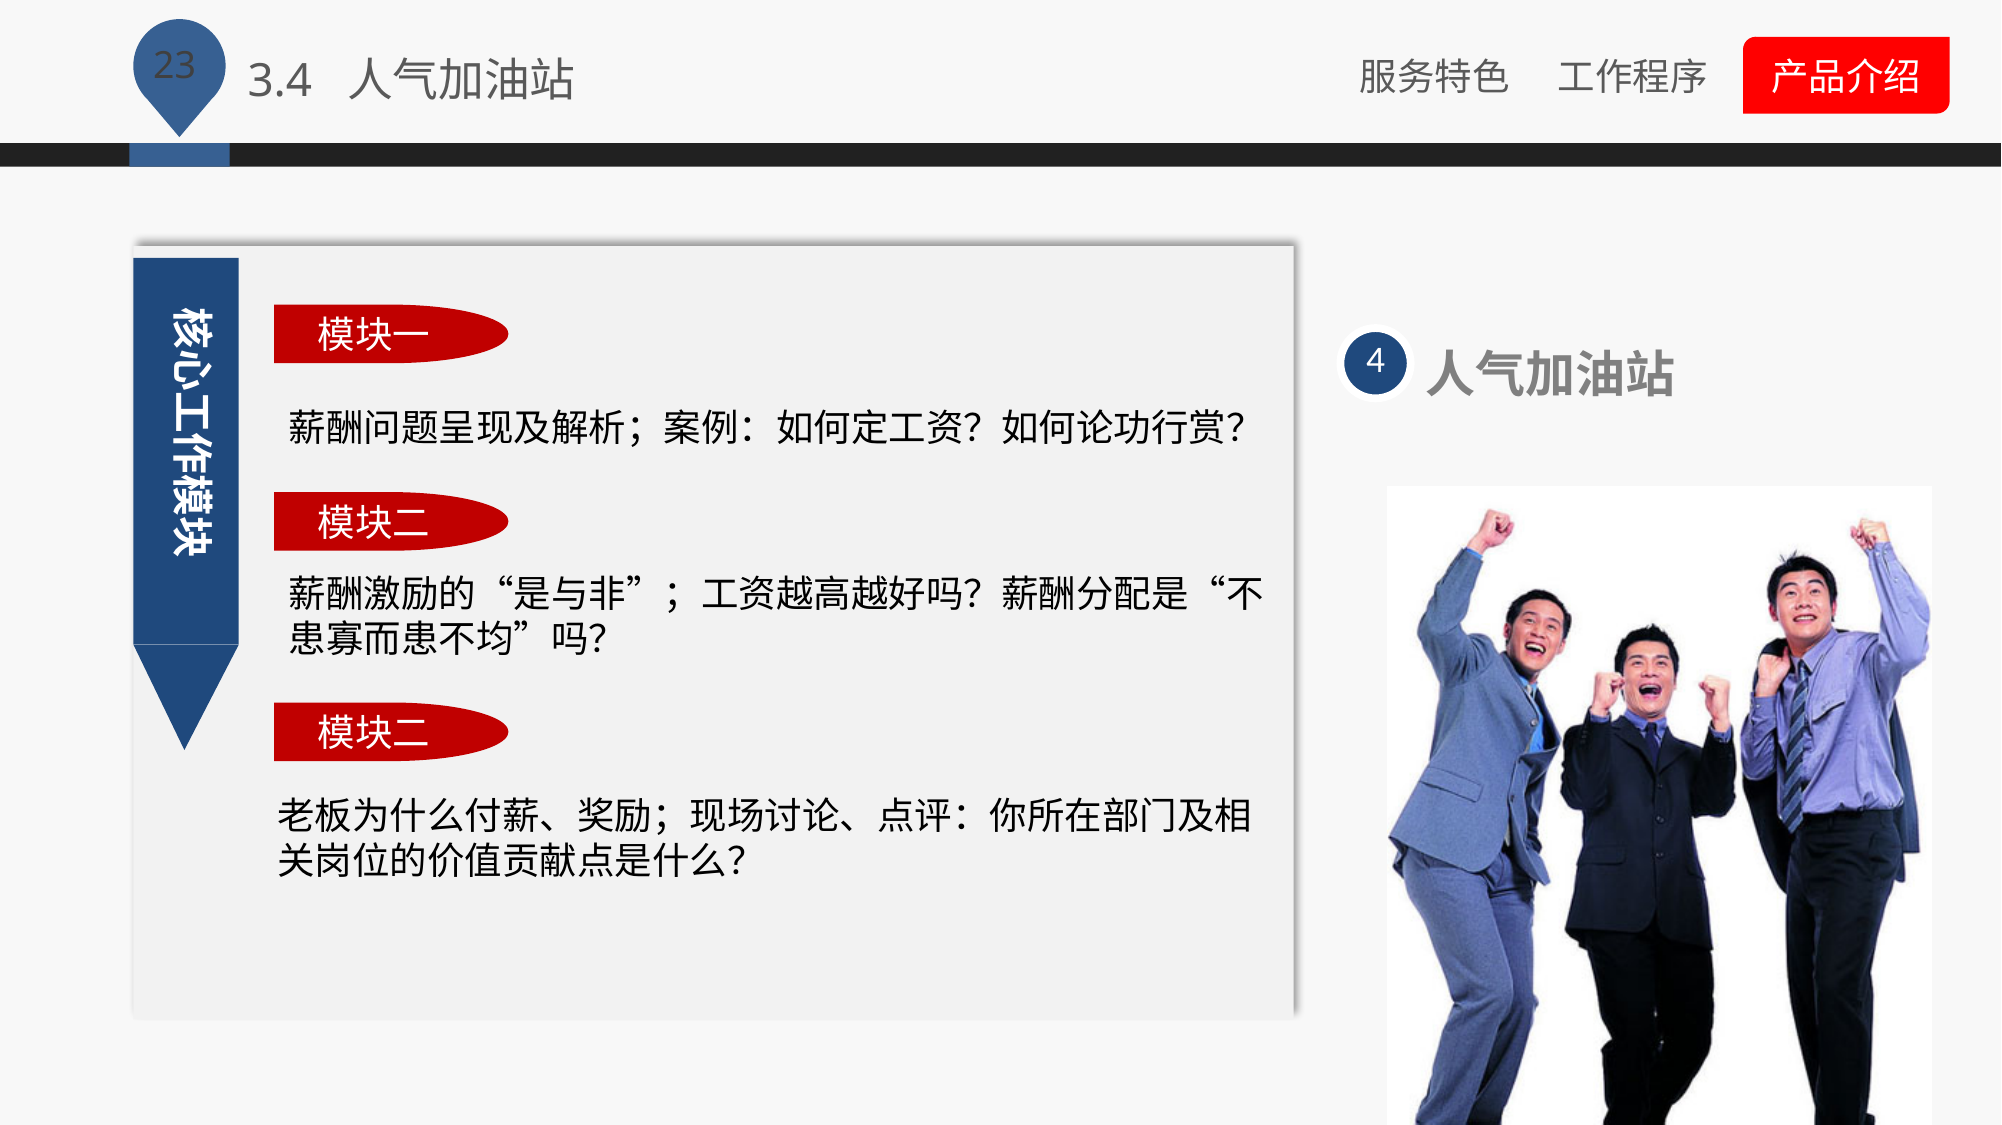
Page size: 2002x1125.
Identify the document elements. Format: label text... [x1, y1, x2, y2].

text_box 3.4 人气加油站 [232, 42, 1107, 113]
text_box 模块二 [271, 490, 511, 553]
text_box [131, 256, 241, 643]
text_box [131, 244, 1296, 1022]
text_box 核心工作模块 [146, 292, 227, 610]
text_box 薪酬问题呈现及解析；案例：如何定工资？如何论功行赏？ [274, 396, 1282, 457]
text_box 4 [1340, 328, 1411, 388]
picture [1386, 486, 1932, 1125]
text_box 模块二 [271, 700, 511, 764]
text_box 人气加油站 [1410, 304, 1868, 410]
text_box 薪酬激励的“是与非”；工资越高越好吗？薪酬分配是“不患寡而患不均”吗？ [274, 562, 1282, 668]
text_box [1347, 388, 1404, 401]
text_box 模块一 [271, 302, 511, 366]
text_box [131, 642, 241, 753]
text_box 老板为什么付薪、奖励；现场讨论、点评：你所在部门及相关岗位的价值贡献点是什么？ [262, 784, 1271, 890]
